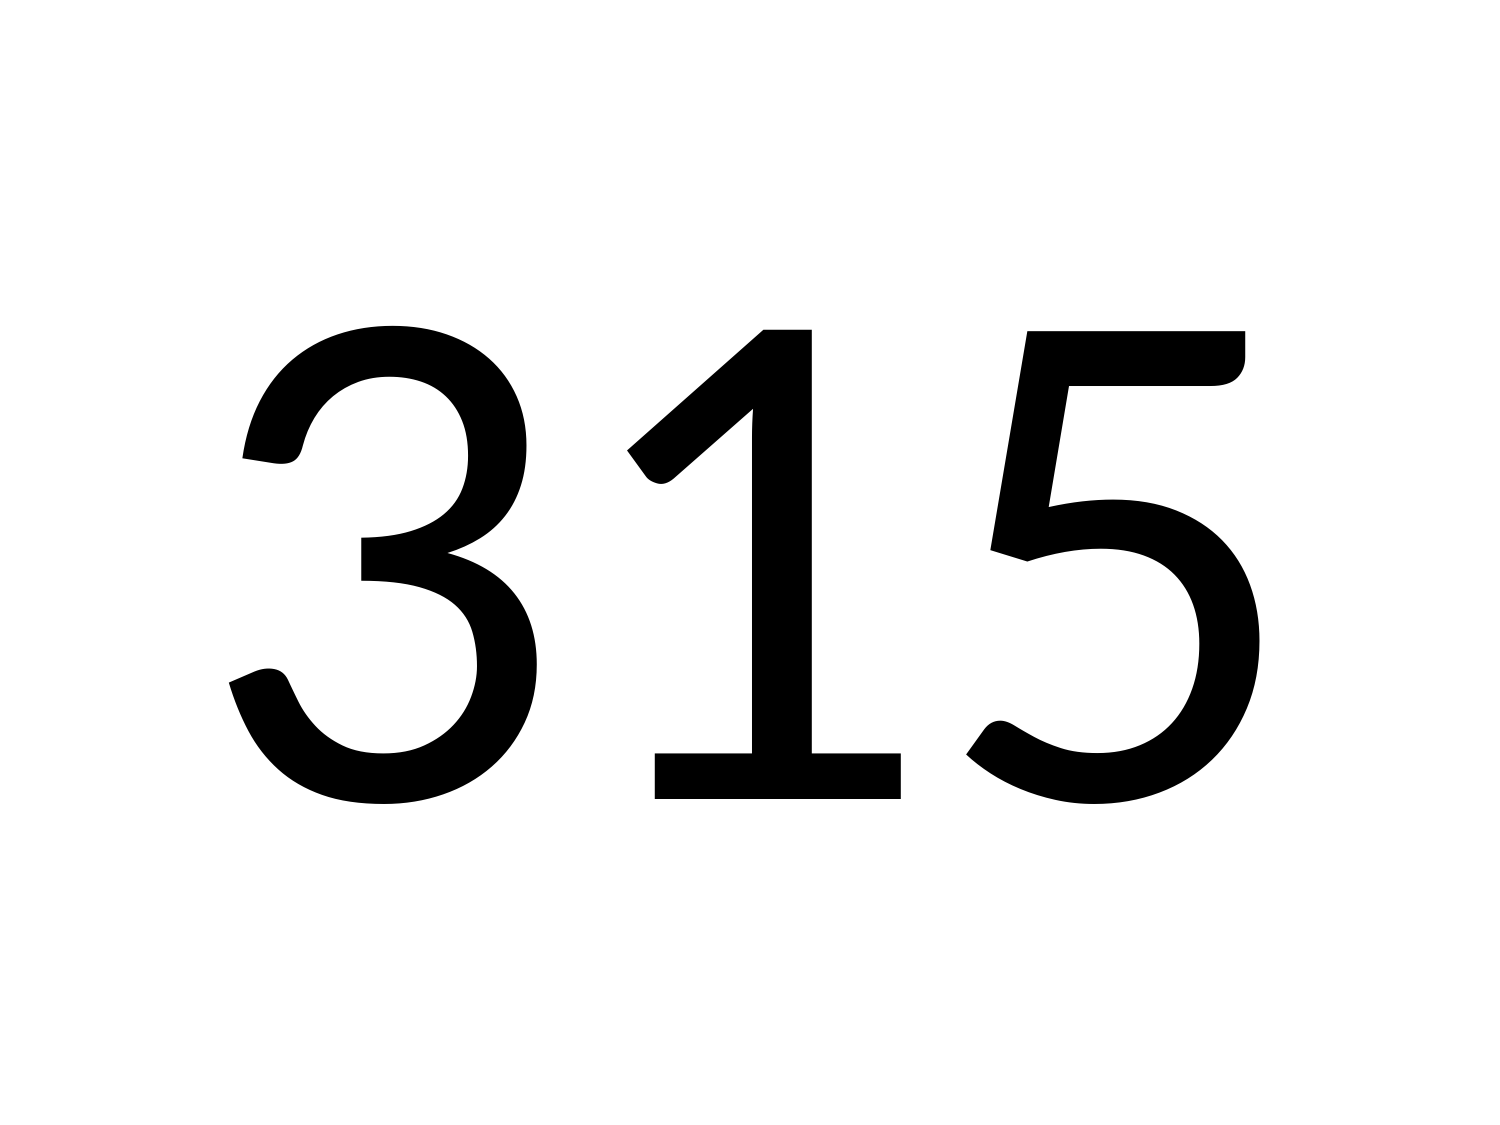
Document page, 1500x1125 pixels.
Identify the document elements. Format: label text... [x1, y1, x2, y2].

list 315 [75, 62, 1425, 1025]
